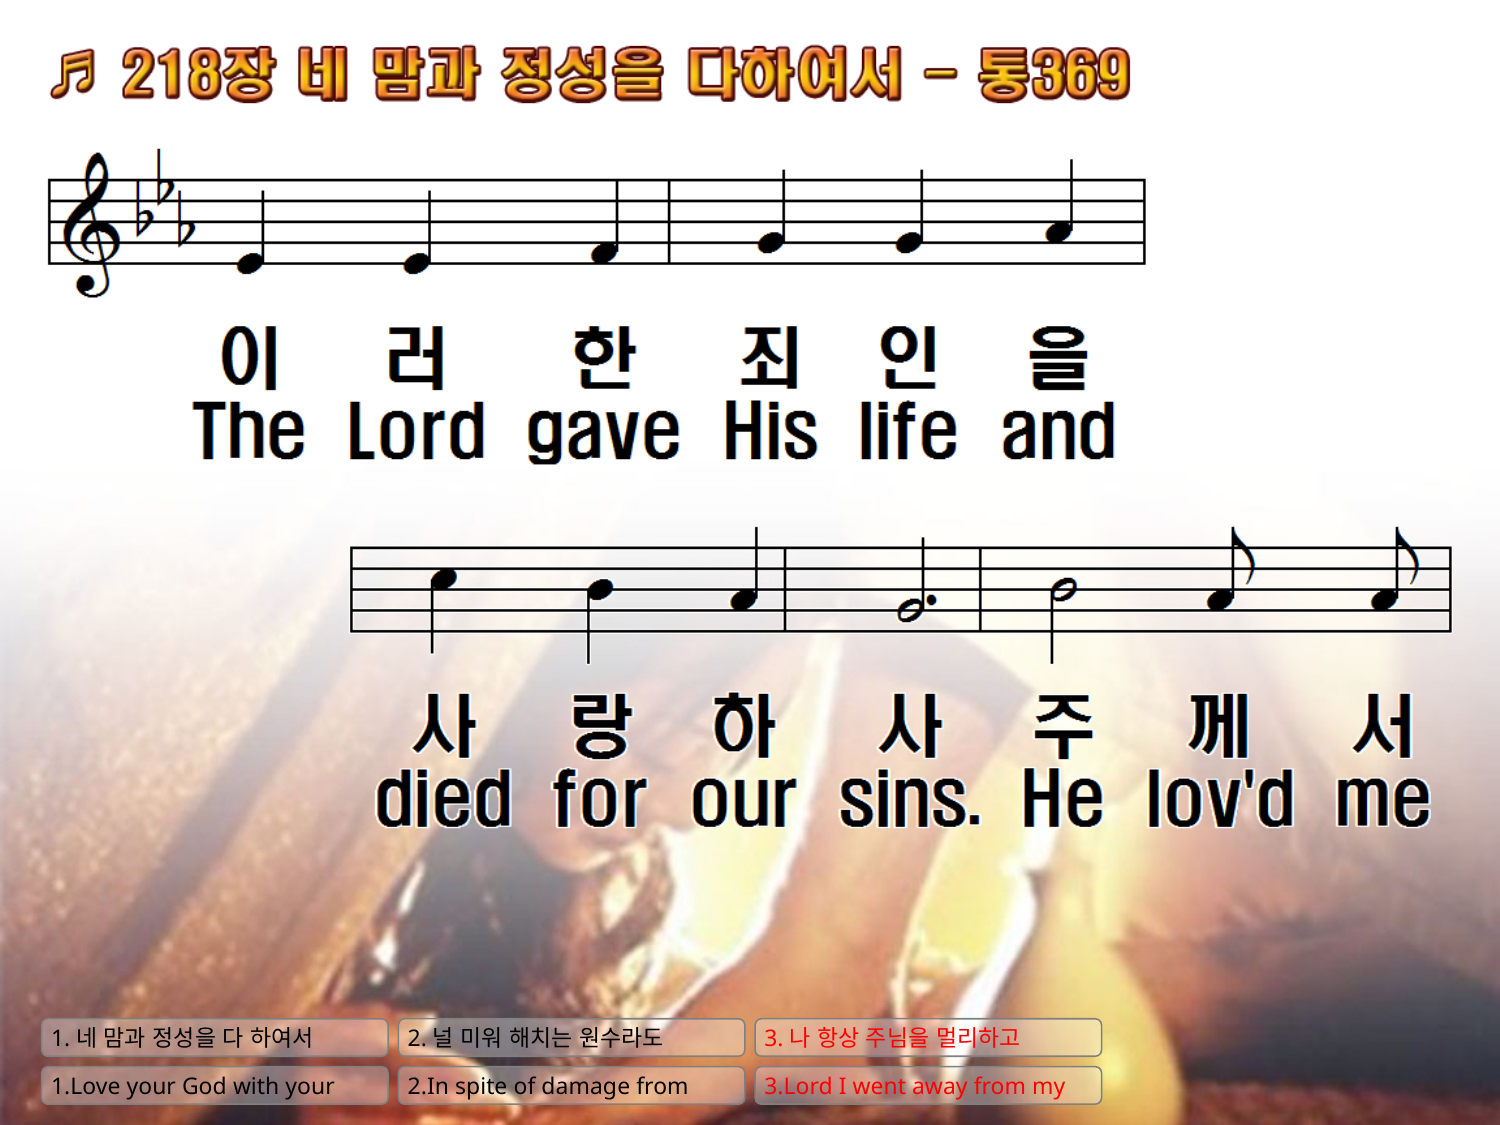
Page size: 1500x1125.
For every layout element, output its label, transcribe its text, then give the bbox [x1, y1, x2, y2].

text_box 2.널 미워 해치는 원수라도 [398, 1018, 745, 1057]
text_box 1.Love your God with your [41, 1066, 389, 1105]
text_box 1.네 맘과 정성을 다 하여서 [41, 1018, 389, 1057]
text_box 3.나 항상 주님을 멀리하고 [755, 1018, 1102, 1057]
text_box 2.In spite of damage from [398, 1066, 745, 1105]
picture [0, 0, 1500, 1125]
text_box 3.Lord I went away from my [755, 1066, 1102, 1105]
